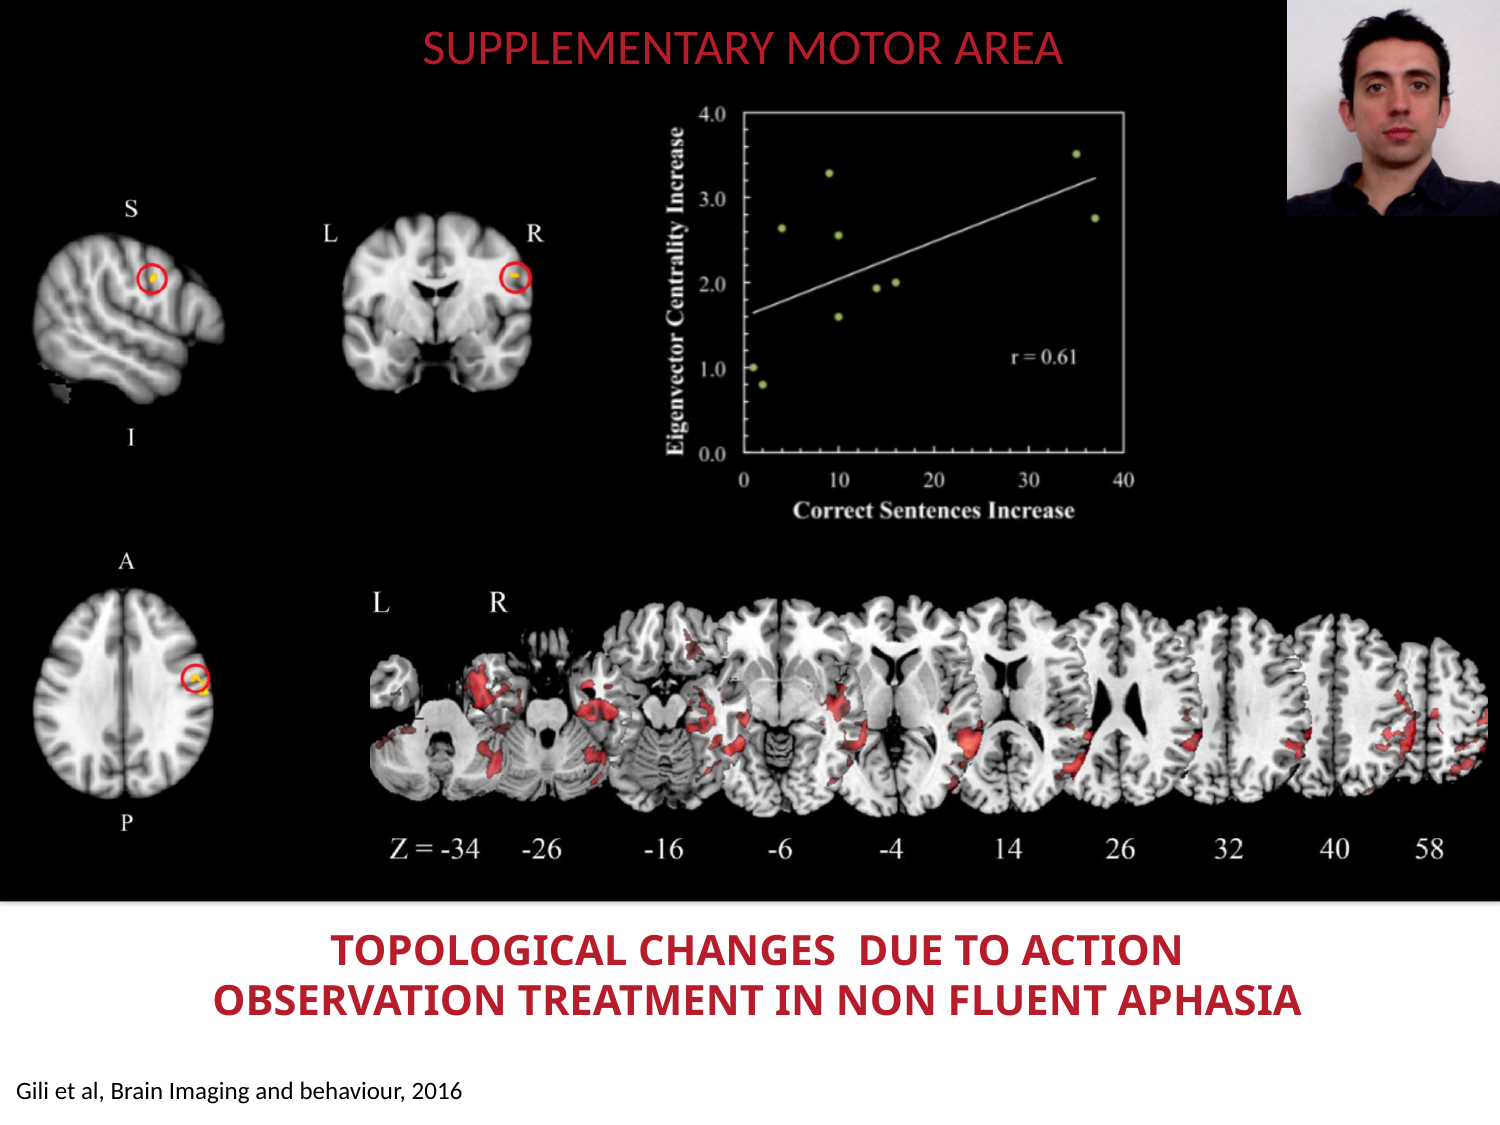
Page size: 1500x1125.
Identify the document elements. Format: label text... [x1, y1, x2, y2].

text_box TOPOLOGICAL CHANGES DUE TO ACTION OBSERVATION TREATMENT IN NON FLUENT APHASIA [187, 916, 1328, 1032]
picture [626, 61, 1201, 572]
picture [7, 167, 252, 493]
picture [370, 574, 1488, 884]
picture [14, 509, 252, 851]
text_box SUPPLEMENTARY MOTOR AREA [407, 6, 1093, 82]
picture [315, 137, 556, 457]
picture [1287, 0, 1500, 216]
text_box [0, 0, 1500, 902]
text_box Gili et al, Brain Imaging and behaviour, 2016 [1, 1067, 479, 1112]
